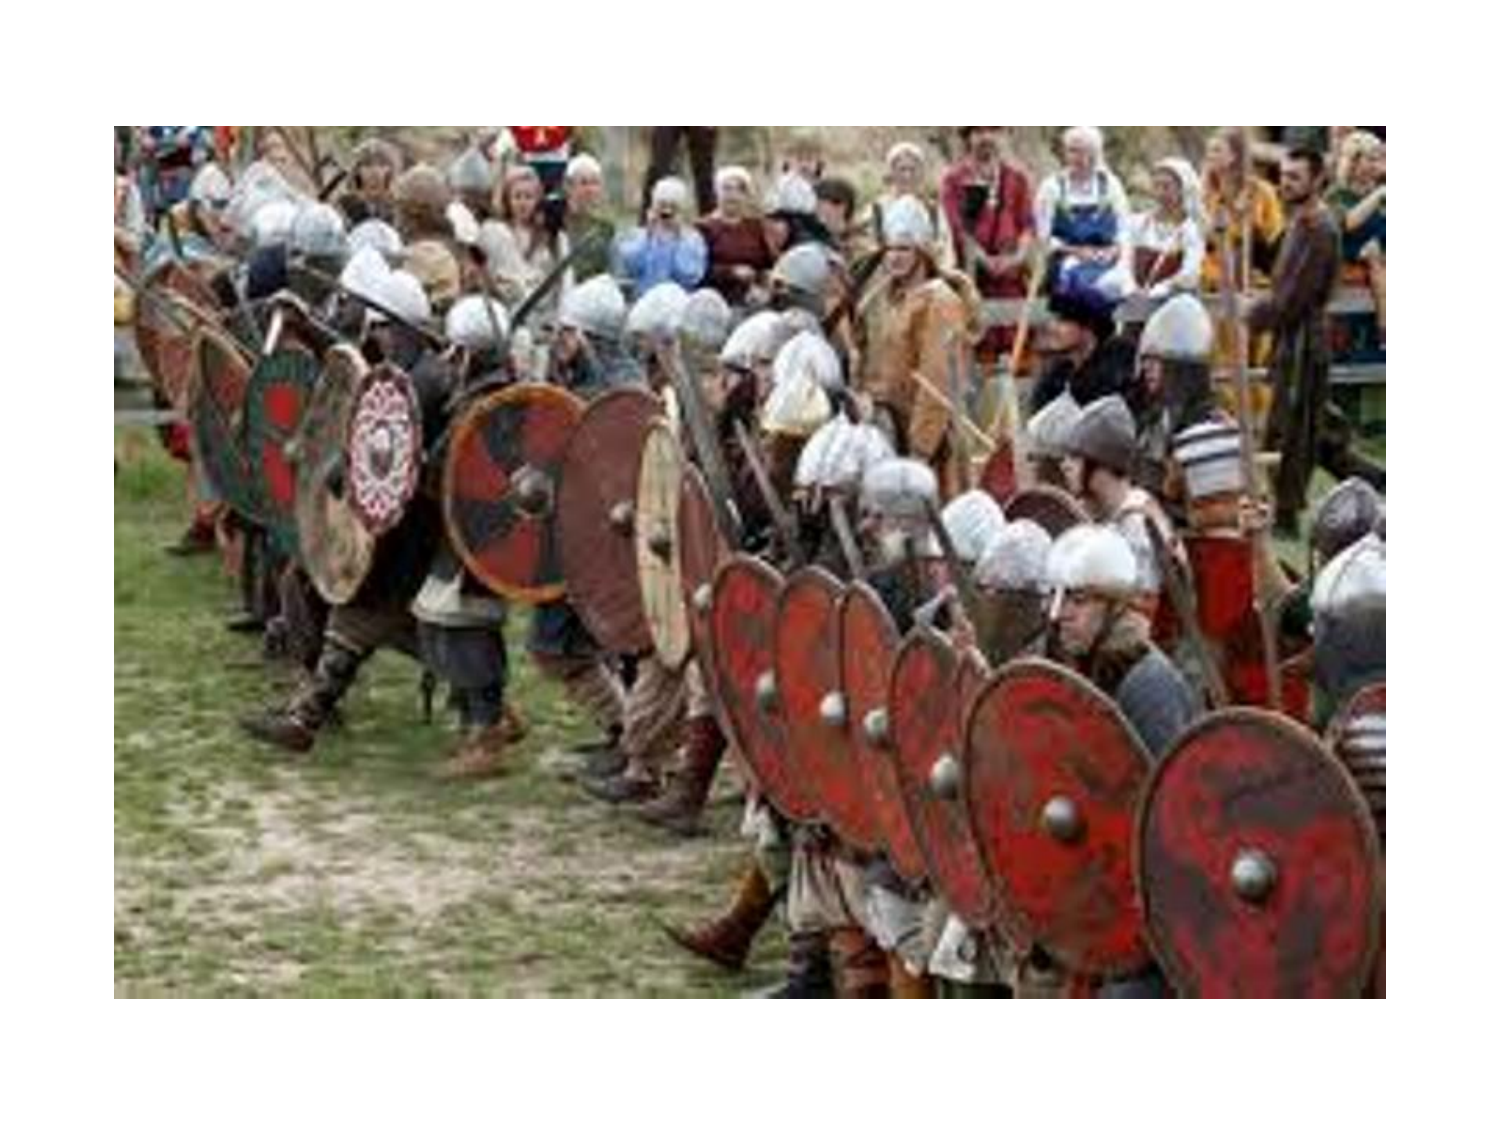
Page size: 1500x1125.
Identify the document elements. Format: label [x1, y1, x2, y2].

picture [114, 126, 1386, 999]
